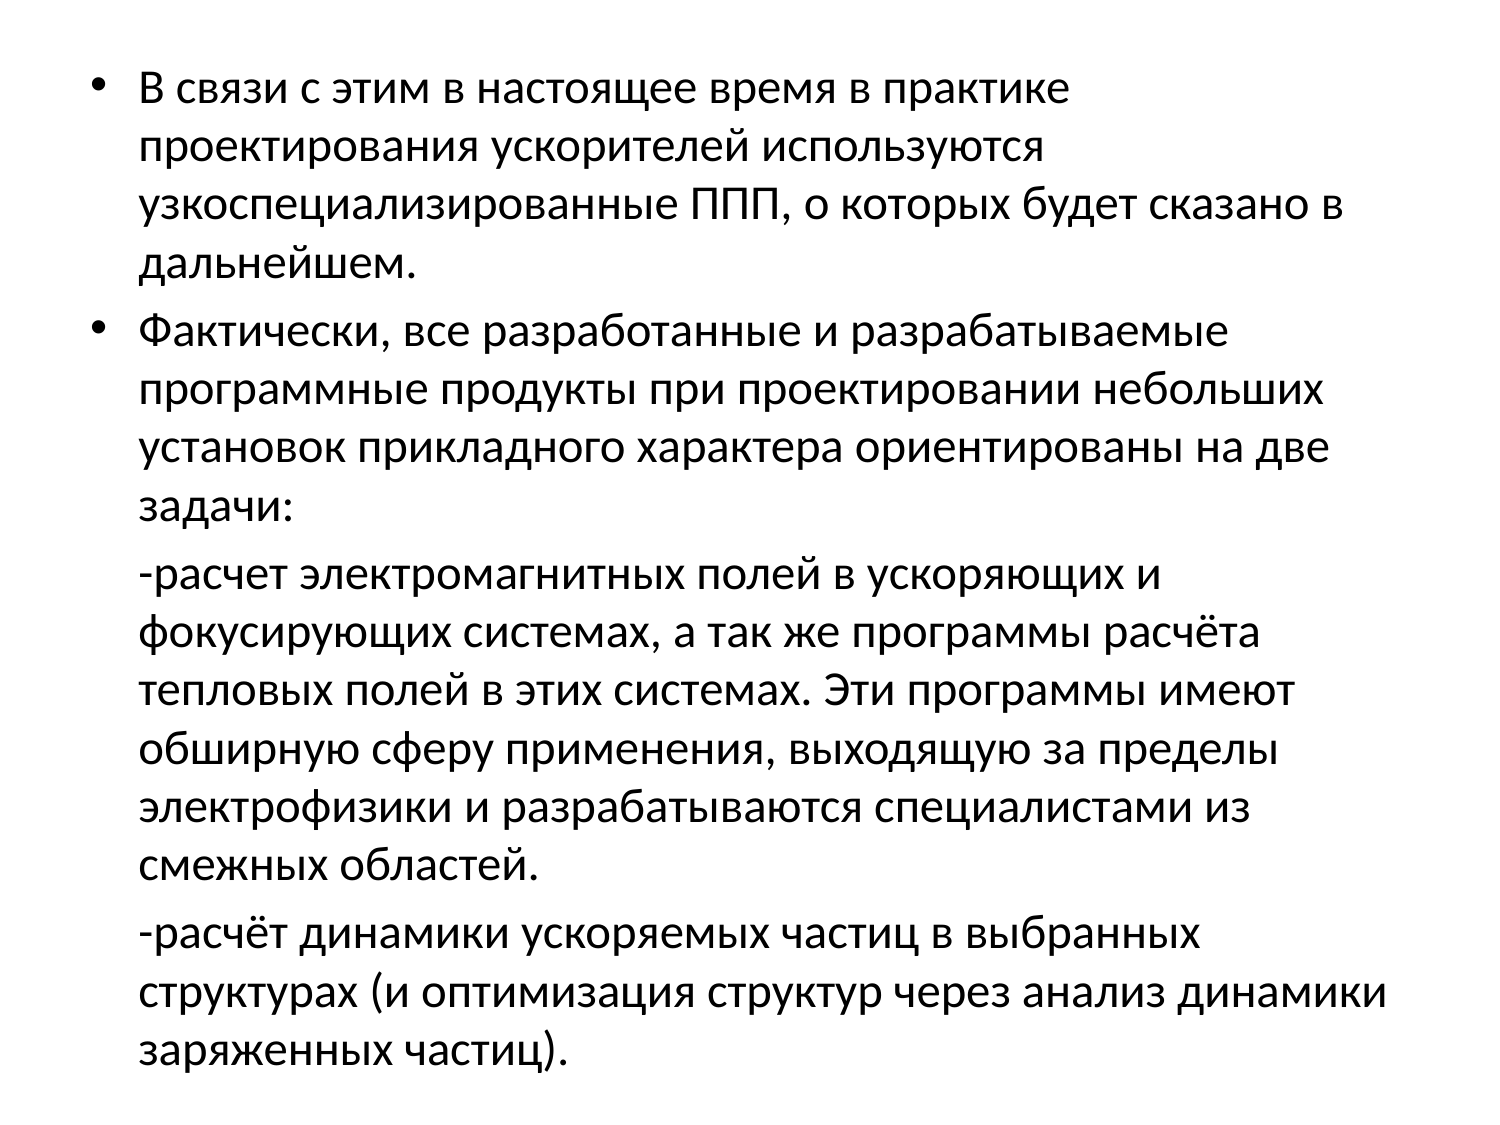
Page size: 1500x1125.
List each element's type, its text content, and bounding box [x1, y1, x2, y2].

list В связи с этим в настоящее время в практике проектирования ускорителей используются узкоспециализированные ППП, о которых будет сказано в дальнейшем. Фактически, все разработанные и разрабатываемые программные продукты при проектировании небольших установок прикладного характера ориентированы на две задачи: -расчет электромагнитных полей в ускоряющих и фокусирующих системах, а так же программы расчёта тепловых полей в этих системах. Эти программы имеют обширную сферу применения, выходящую за пределы электрофизики и разрабатываются специалистами из смежных областей. -расчёт динамики ускоряемых частиц в выбранных структурах (и оптимизация структур через анализ динамики заряженных частиц). [75, 46, 1425, 1090]
